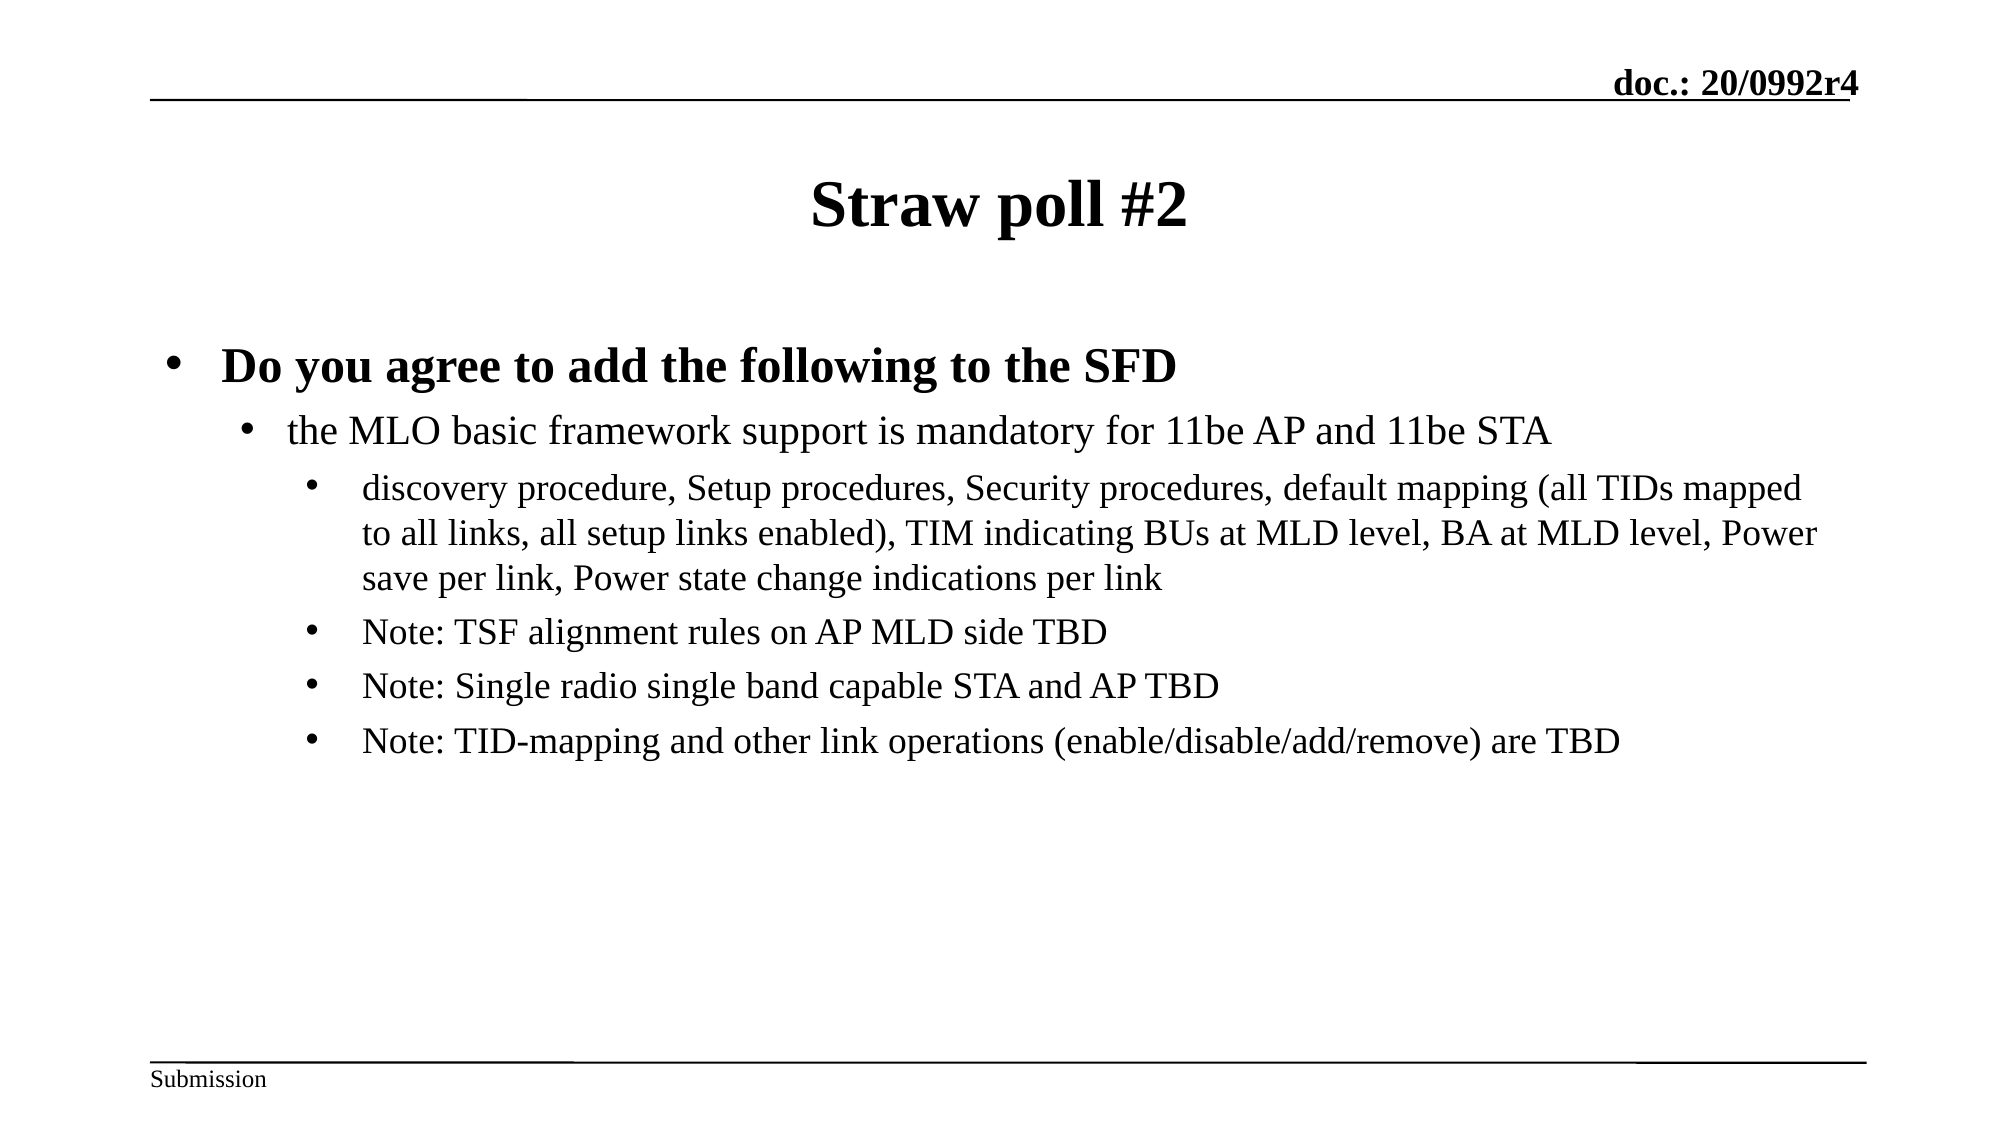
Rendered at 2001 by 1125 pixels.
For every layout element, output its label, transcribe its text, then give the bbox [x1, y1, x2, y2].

title Straw poll #2 [149, 112, 1850, 288]
list Do you agree to add the following to the SFD the MLO basic framework support is mandatory for 11be AP and 11be STA discovery procedure, Setup procedures, Security procedures, default mapping (all TIDs mapped to all links, all setup links enabled), TIM indicating BUs at MLD level, BA at MLD level, Power save per link, Power state change indications per link Note: TSF alignment rules on AP MLD side TBD Note: Single radio single band capable STA and AP TBD Note: TID-mapping and other link operations (enable/disable/add/remove) are TBD [149, 324, 1850, 1000]
